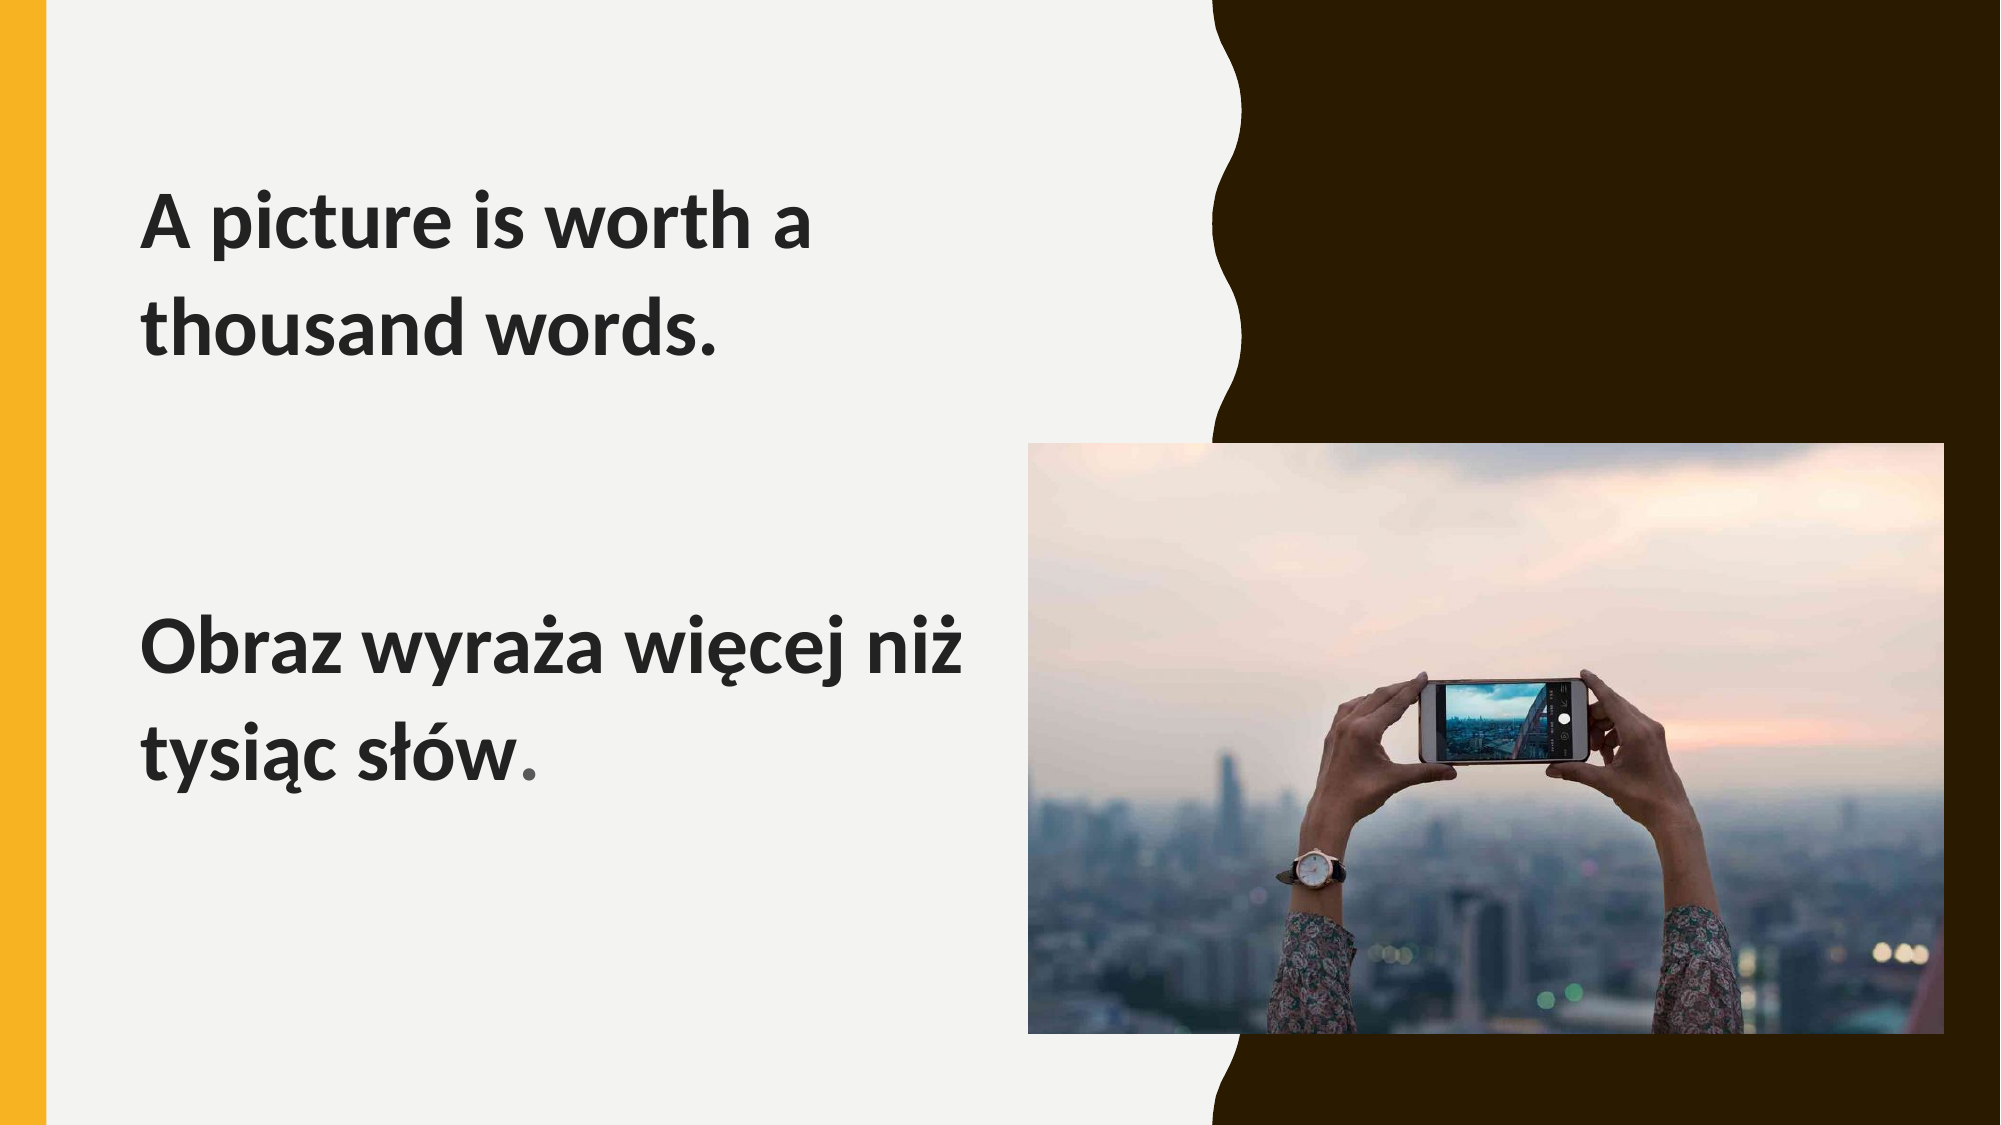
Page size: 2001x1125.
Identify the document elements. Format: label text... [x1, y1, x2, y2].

picture [1028, 443, 1944, 1034]
list A picture is worth a thousand words. Obraz wyraża więcej niż tysiąc słów. [125, 151, 1136, 969]
